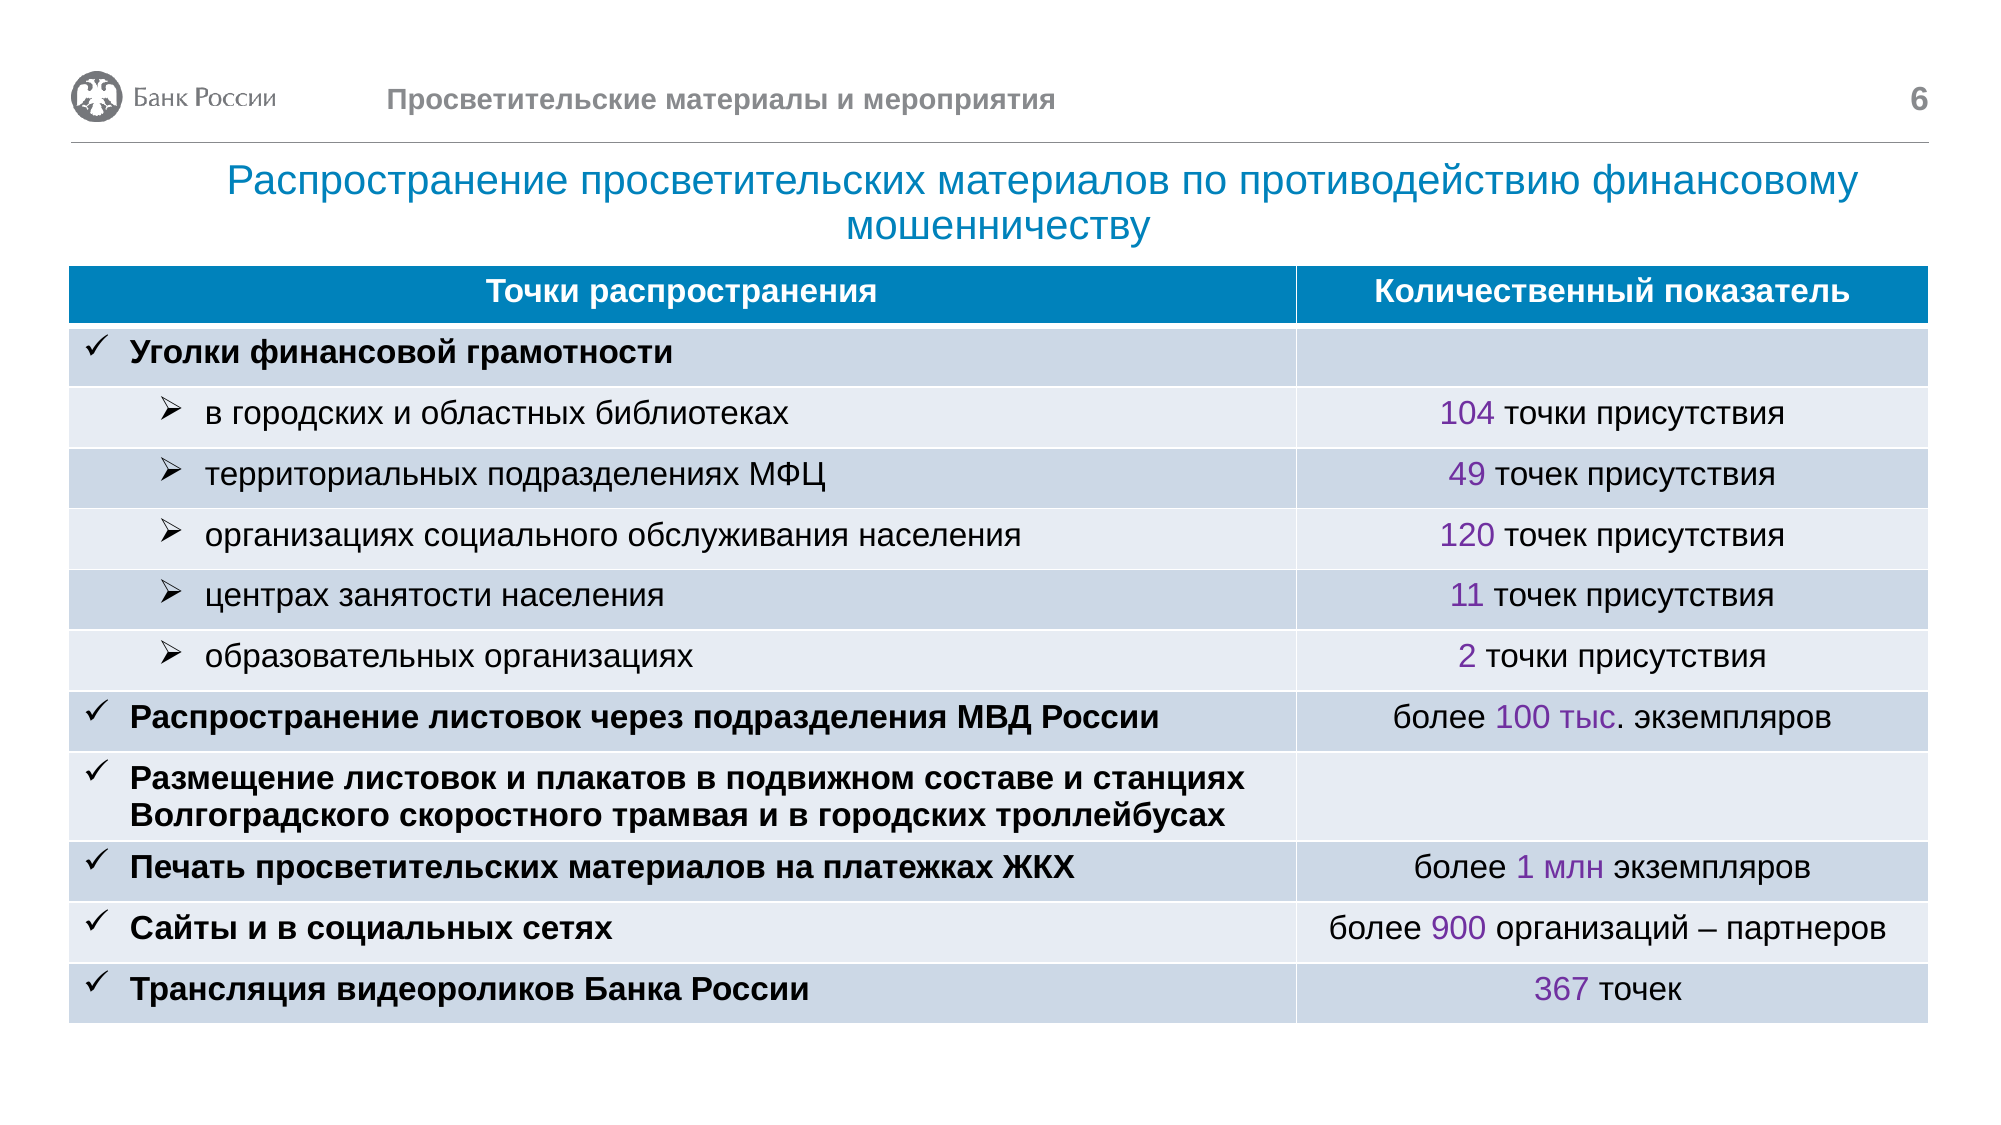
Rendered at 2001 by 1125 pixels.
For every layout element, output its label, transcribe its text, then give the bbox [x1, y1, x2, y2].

table_cell 104 точки присутствия [1297, 388, 1928, 447]
table_cell более 100 тыс. экземпляров [1297, 692, 1928, 751]
table_cell Уголки финансовой грамотности [69, 329, 1296, 386]
table_cell Размещение листовок и плакатов в подвижном составе и станциях Волгоградского скоростного трамвая и в городских троллейбусах [69, 753, 1296, 840]
table_cell 49 точек присутствия [1297, 449, 1928, 508]
table_cell территориальных подразделениях МФЦ [69, 449, 1296, 508]
table_cell центрах занятости населения [69, 570, 1296, 629]
picture [71, 71, 275, 122]
table_cell Распространение листовок через подразделения МВД России [69, 692, 1296, 751]
table_cell 367 точек [1297, 964, 1928, 1023]
table_cell [1297, 329, 1928, 386]
table_cell более 900 организаций – партнеров [1297, 903, 1928, 962]
table_cell Трансляция видеороликов Банка России [69, 964, 1296, 1023]
table_cell образовательных организациях [69, 631, 1296, 690]
table_cell в городских и областных библиотеках [69, 388, 1296, 447]
footer Просветительские материалы и мероприятия [386, 70, 1772, 124]
table_cell 120 точек присутствия [1297, 509, 1928, 569]
slide_number 6 [1806, 70, 1929, 124]
table_header Точки распространения [69, 266, 1296, 323]
table_cell Сайты и в социальных сетях [69, 903, 1296, 962]
table_cell организациях социального обслуживания населения [69, 509, 1296, 569]
table_header Количественный показатель [1297, 266, 1928, 323]
table_cell [1297, 753, 1928, 840]
title Распространение просветительских материалов по противодействию финансовому мошенничеству [68, 158, 1929, 255]
table_cell 2 точки присутствия [1297, 631, 1928, 690]
table_cell Печать просветительских материалов на платежках ЖКХ [69, 842, 1296, 901]
table_cell более 1 млн экземпляров [1297, 842, 1928, 901]
table_cell 11 точек присутствия [1297, 570, 1928, 629]
